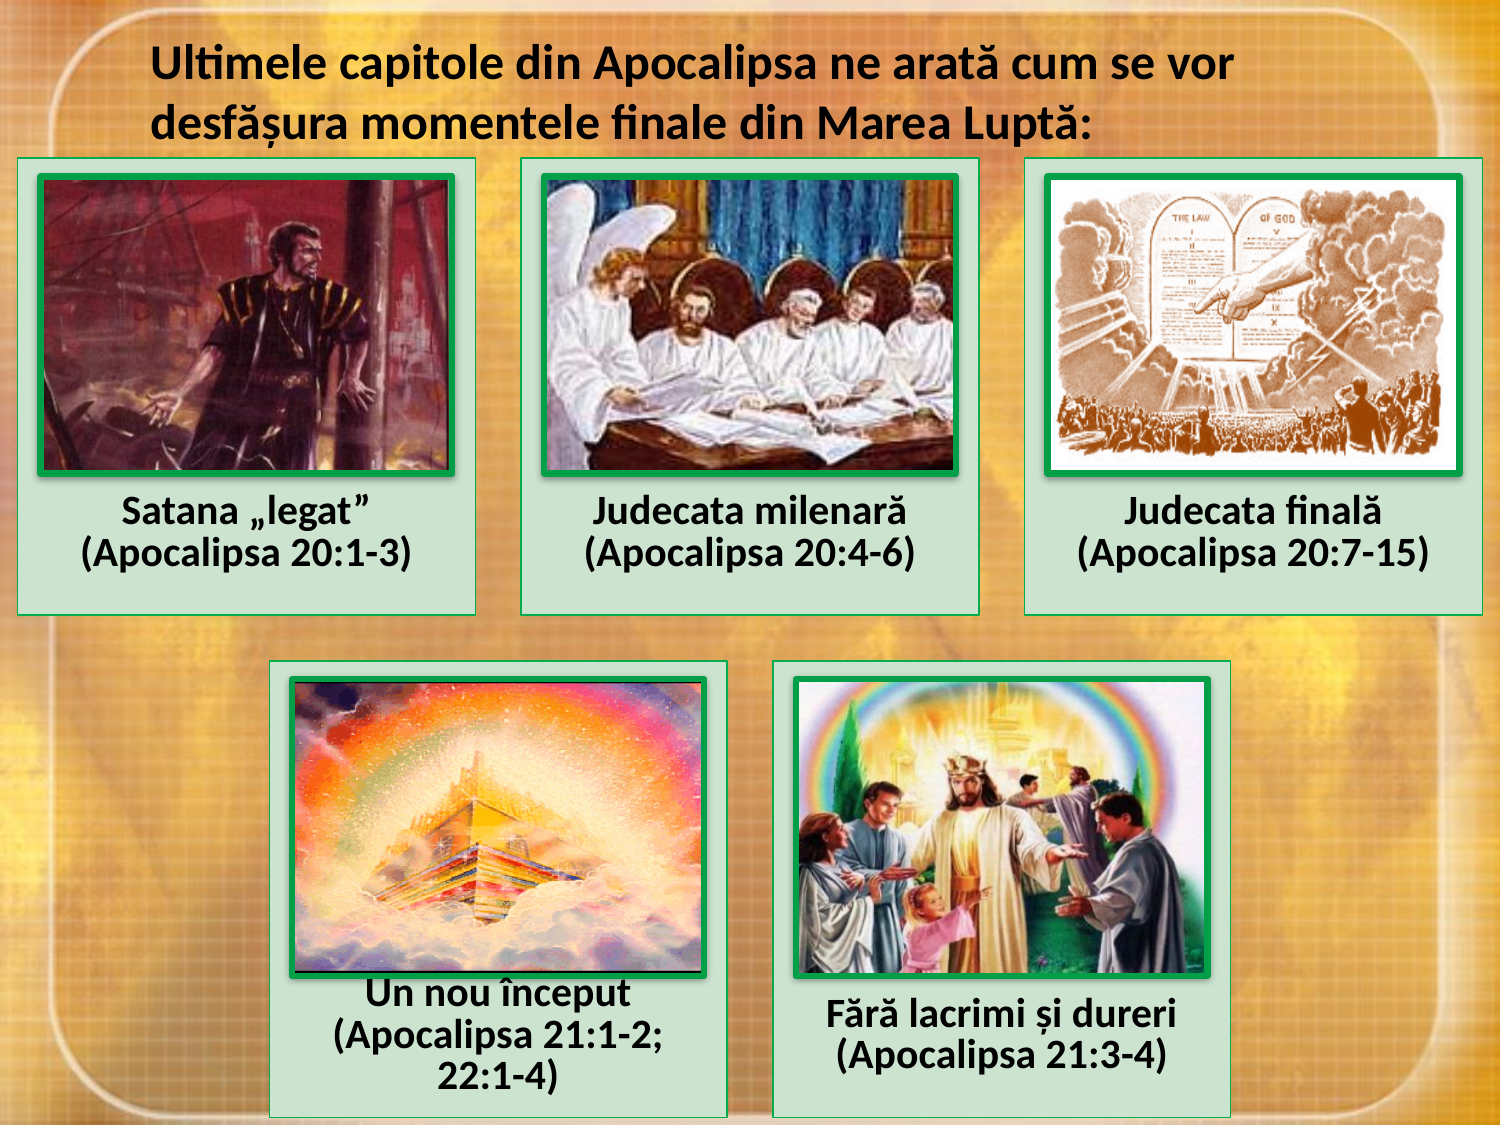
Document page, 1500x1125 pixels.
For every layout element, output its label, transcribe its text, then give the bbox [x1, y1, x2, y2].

text_box Ultimele capitole din Apocalipsa ne arată cum se vor desfășura momentele finale din Marea Luptă: [135, 21, 1388, 156]
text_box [17, 157, 1483, 1118]
picture [0, 0, 1500, 1125]
